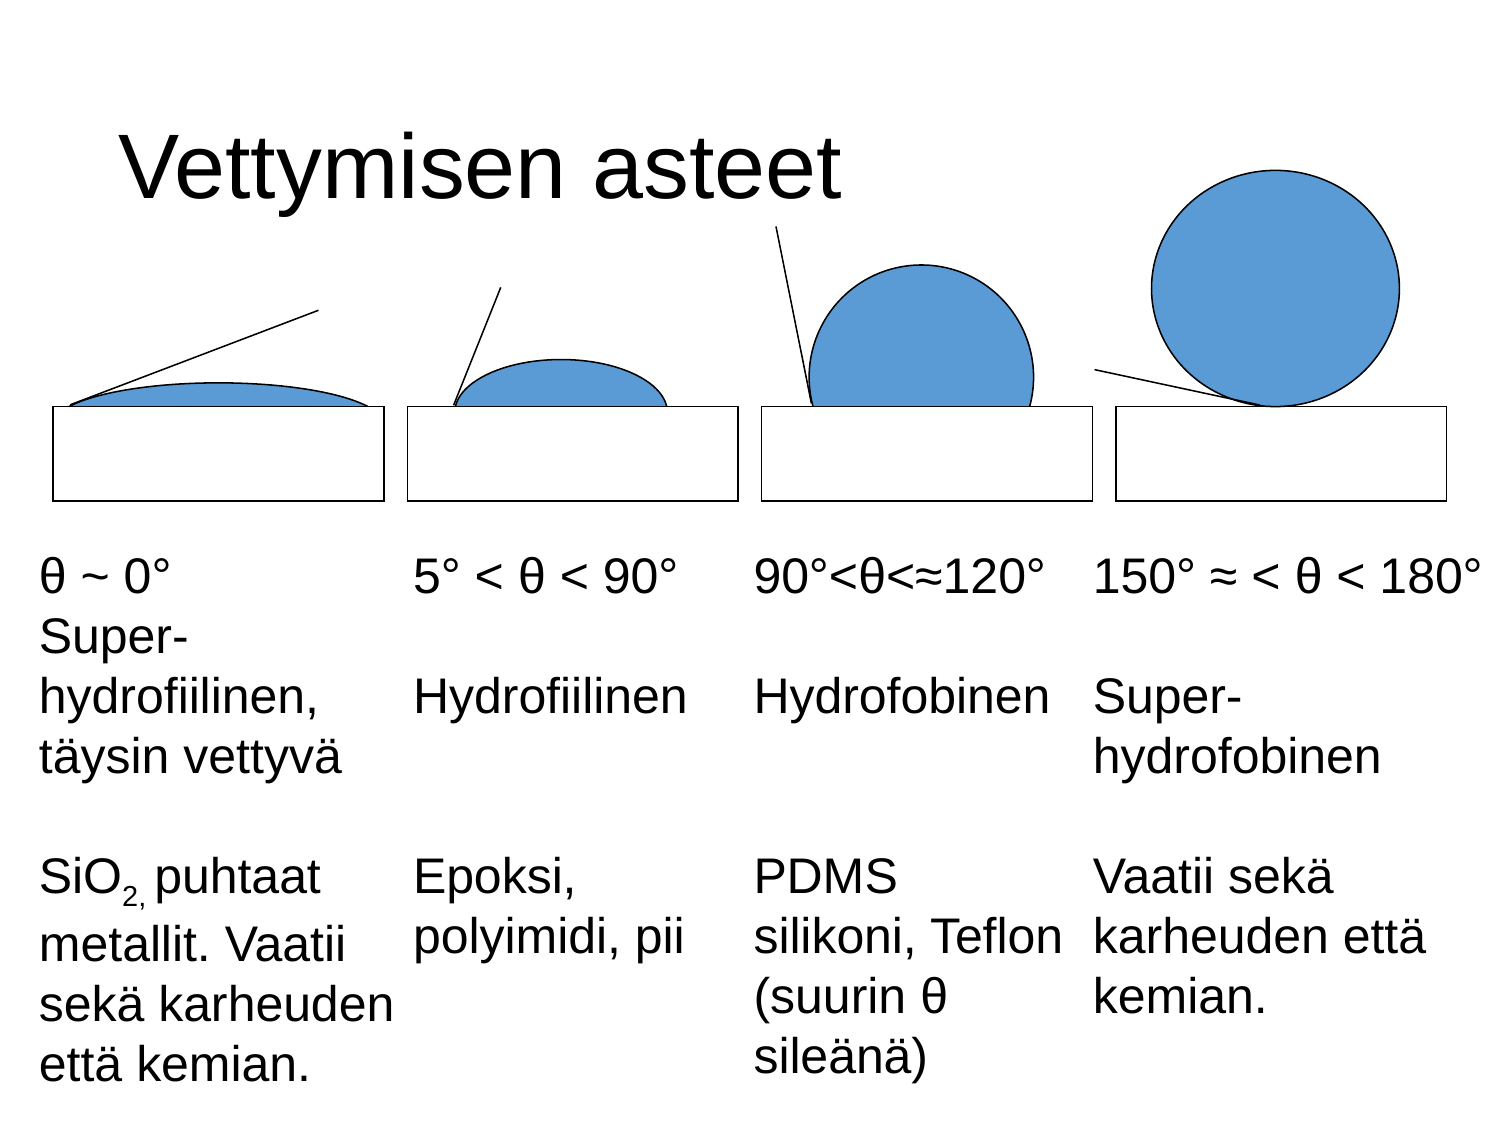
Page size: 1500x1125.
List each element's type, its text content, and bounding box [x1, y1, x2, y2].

text_box 150° ≈ < θ < 180° Super- hydrofobinen Vaatii sekä karheuden että kemian. [1078, 536, 1500, 1031]
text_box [53, 170, 1447, 502]
title Vettymisen asteet [103, 59, 1397, 170]
text_box θ ~ 0° Super- hydrofiilinen, täysin vettyvä SiO2, puhtaat metallit. Vaatii sekä karheuden että kemian. [24, 536, 412, 1100]
text_box 90°<θ<≈120° Hydrofobinen PDMS silikoni, Teflon (suurin θ sileänä) [738, 536, 1079, 1091]
text_box 5° < θ < 90° Hydrofiilinen Epoksi, polyimidi, pii [398, 536, 736, 1091]
